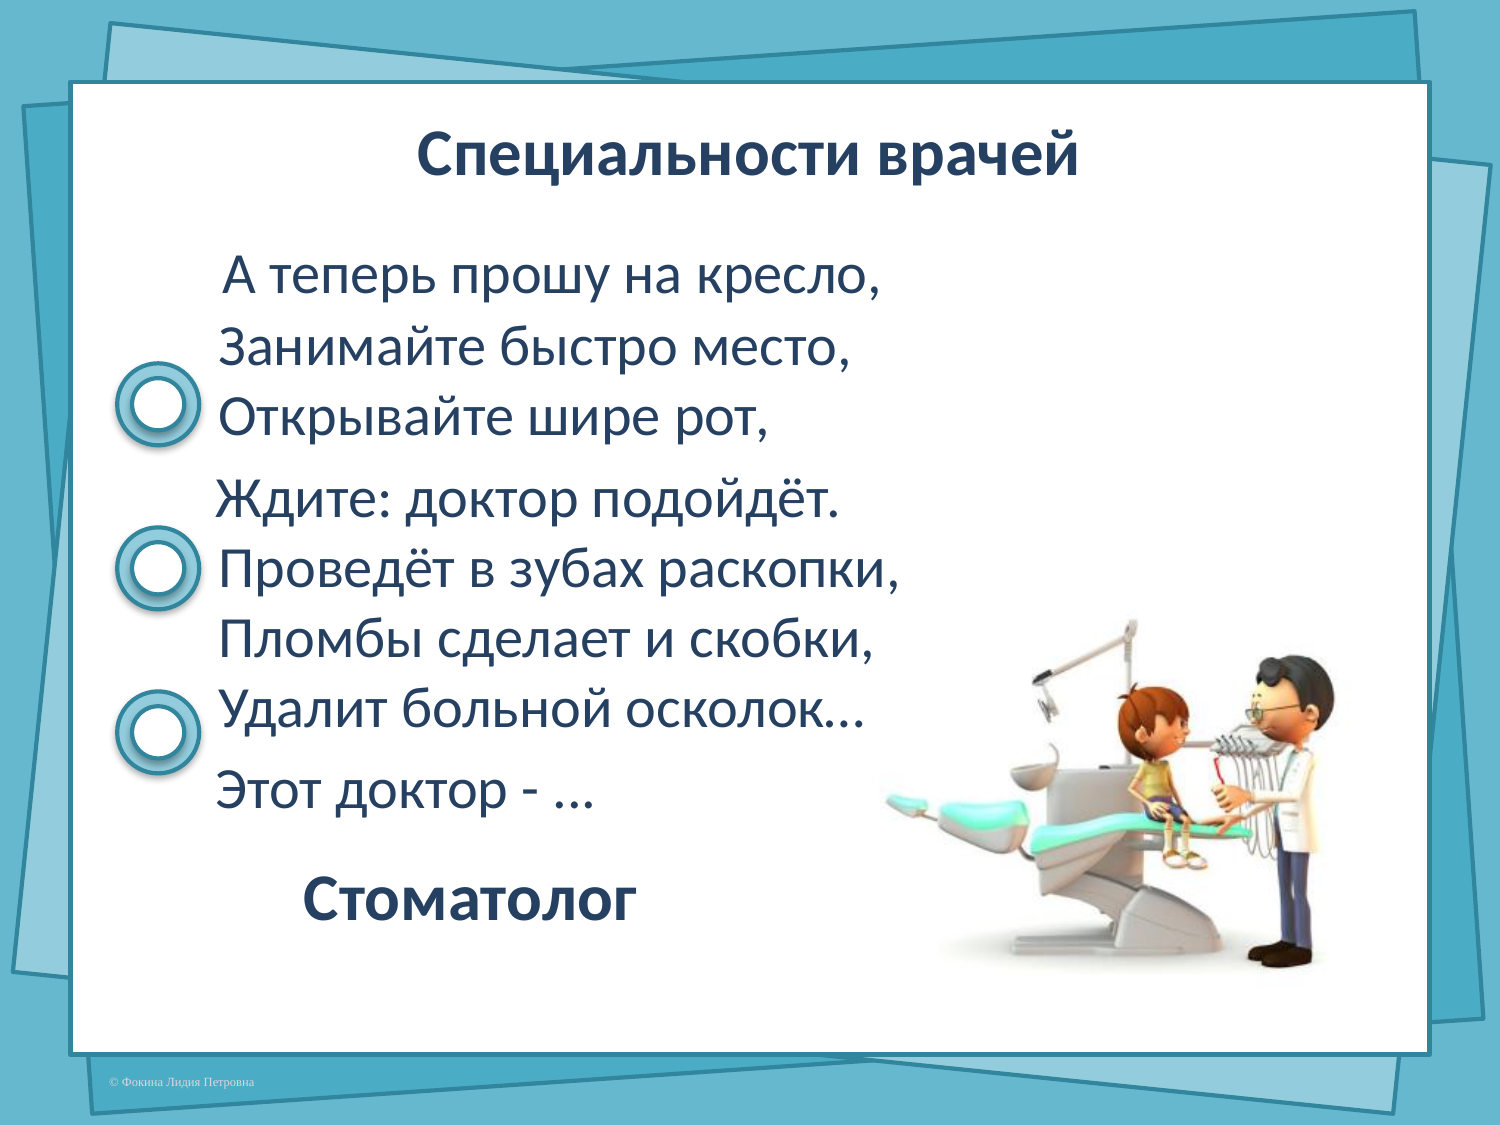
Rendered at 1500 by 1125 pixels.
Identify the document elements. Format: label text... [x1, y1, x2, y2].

text_box Стоматолог [289, 845, 834, 941]
list А теперь прошу на кресло, Занимайте быстро место, Открывайте шире рот, Ждите: доктор подойдёт. Проведёт в зубах раскопки, Пломбы сделает и скобки, Удалит больной осколок… Этот доктор - ... [147, 219, 1034, 846]
picture [879, 609, 1385, 988]
title Специальности врачей [75, 101, 1425, 209]
